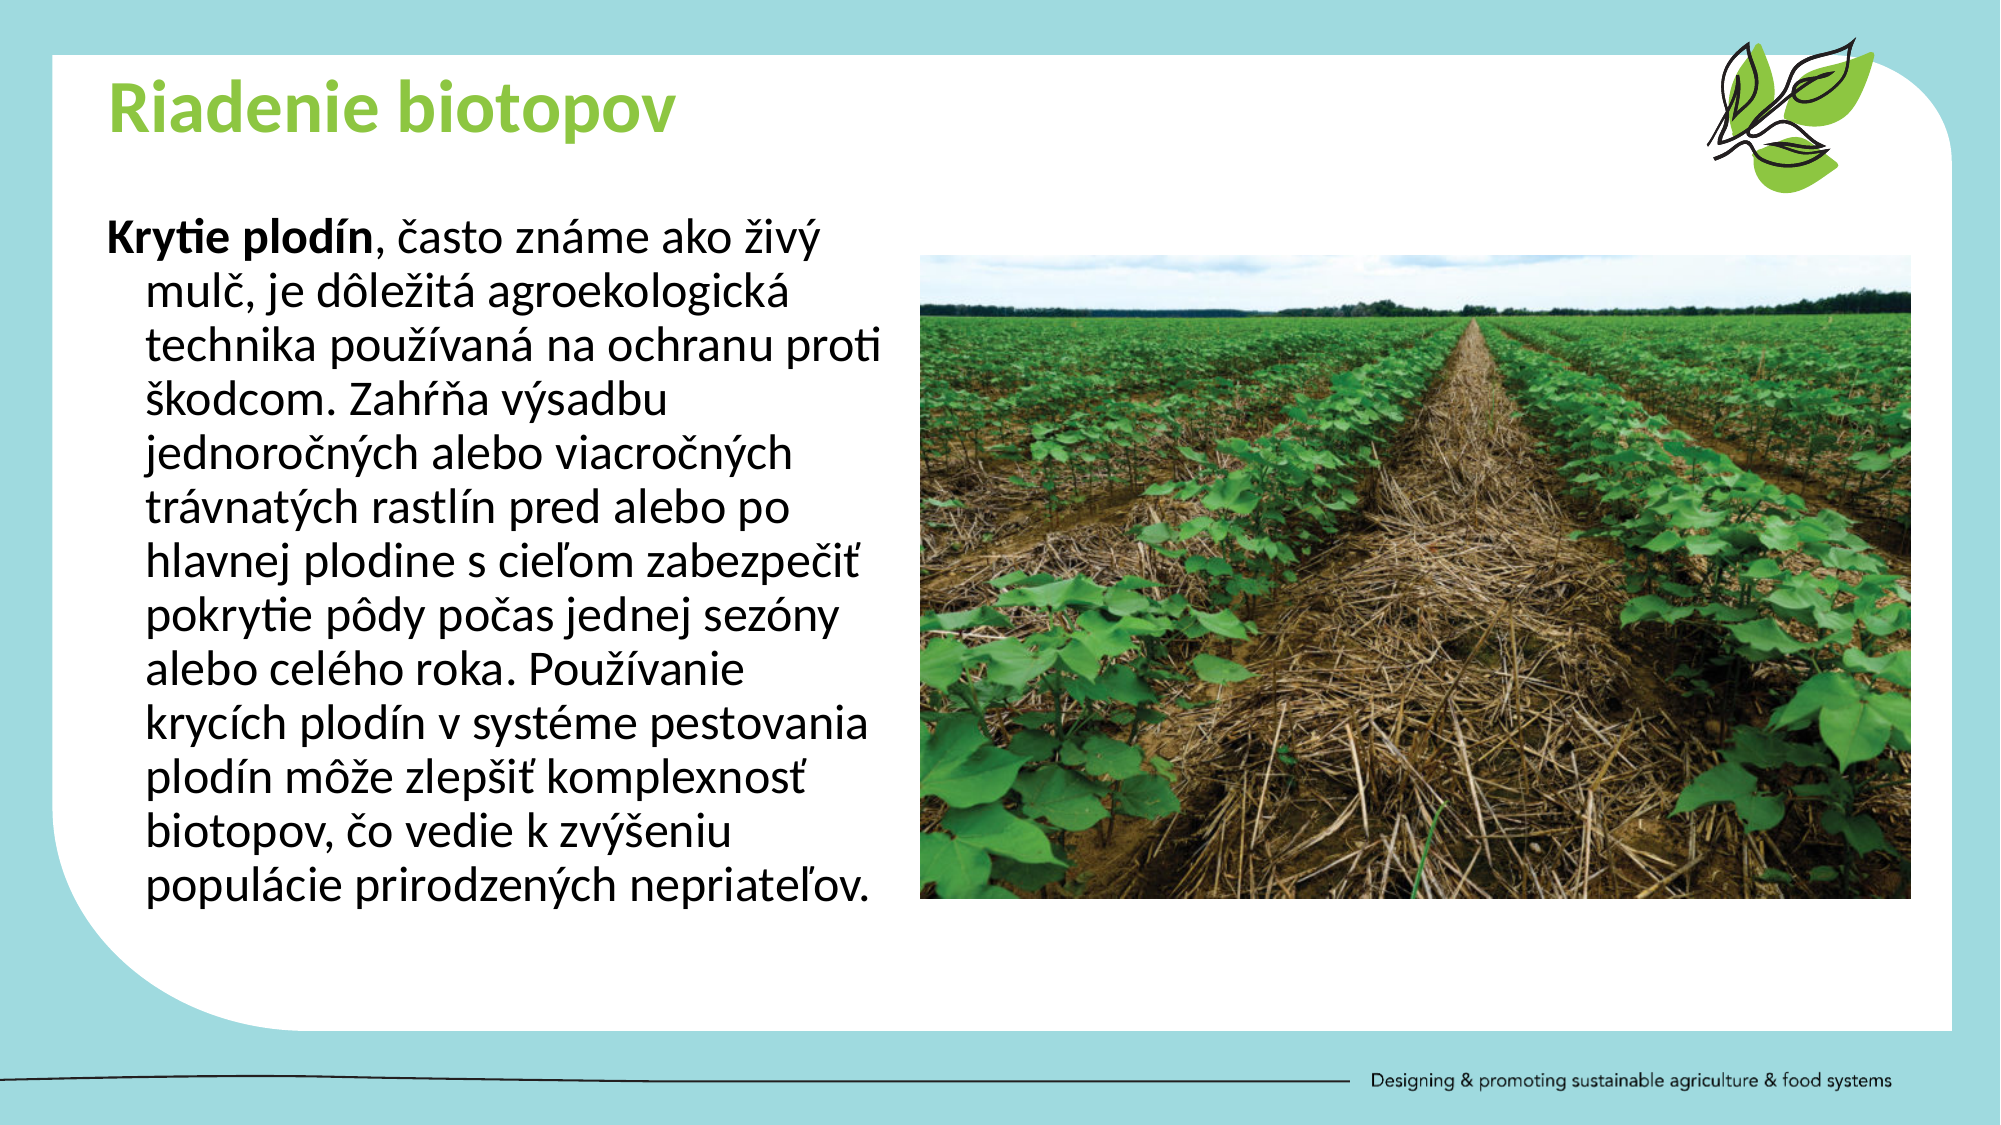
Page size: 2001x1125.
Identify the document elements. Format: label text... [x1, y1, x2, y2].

text_box Krytie plodín, často známe ako živý mulč, je dôležitá agroekologická technika používaná na ochranu proti škodcom. Zahŕňa výsadbu jednoročných alebo viacročných trávnatých rastlín pred alebo po hlavnej plodine s cieľom zabezpečiť pokrytie pôdy počas jednej sezóny alebo celého roka. Používanie krycích plodín v systéme pestovania plodín môže zlepšiť komplexnosť biotopov, čo vedie k zvýšeniu populácie prirodzených nepriateľov. [55, 202, 907, 952]
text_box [1715, 10, 1873, 202]
picture [1332, 1063, 1914, 1105]
list Riadenie biotopov [55, 60, 1710, 193]
picture [919, 255, 1911, 899]
